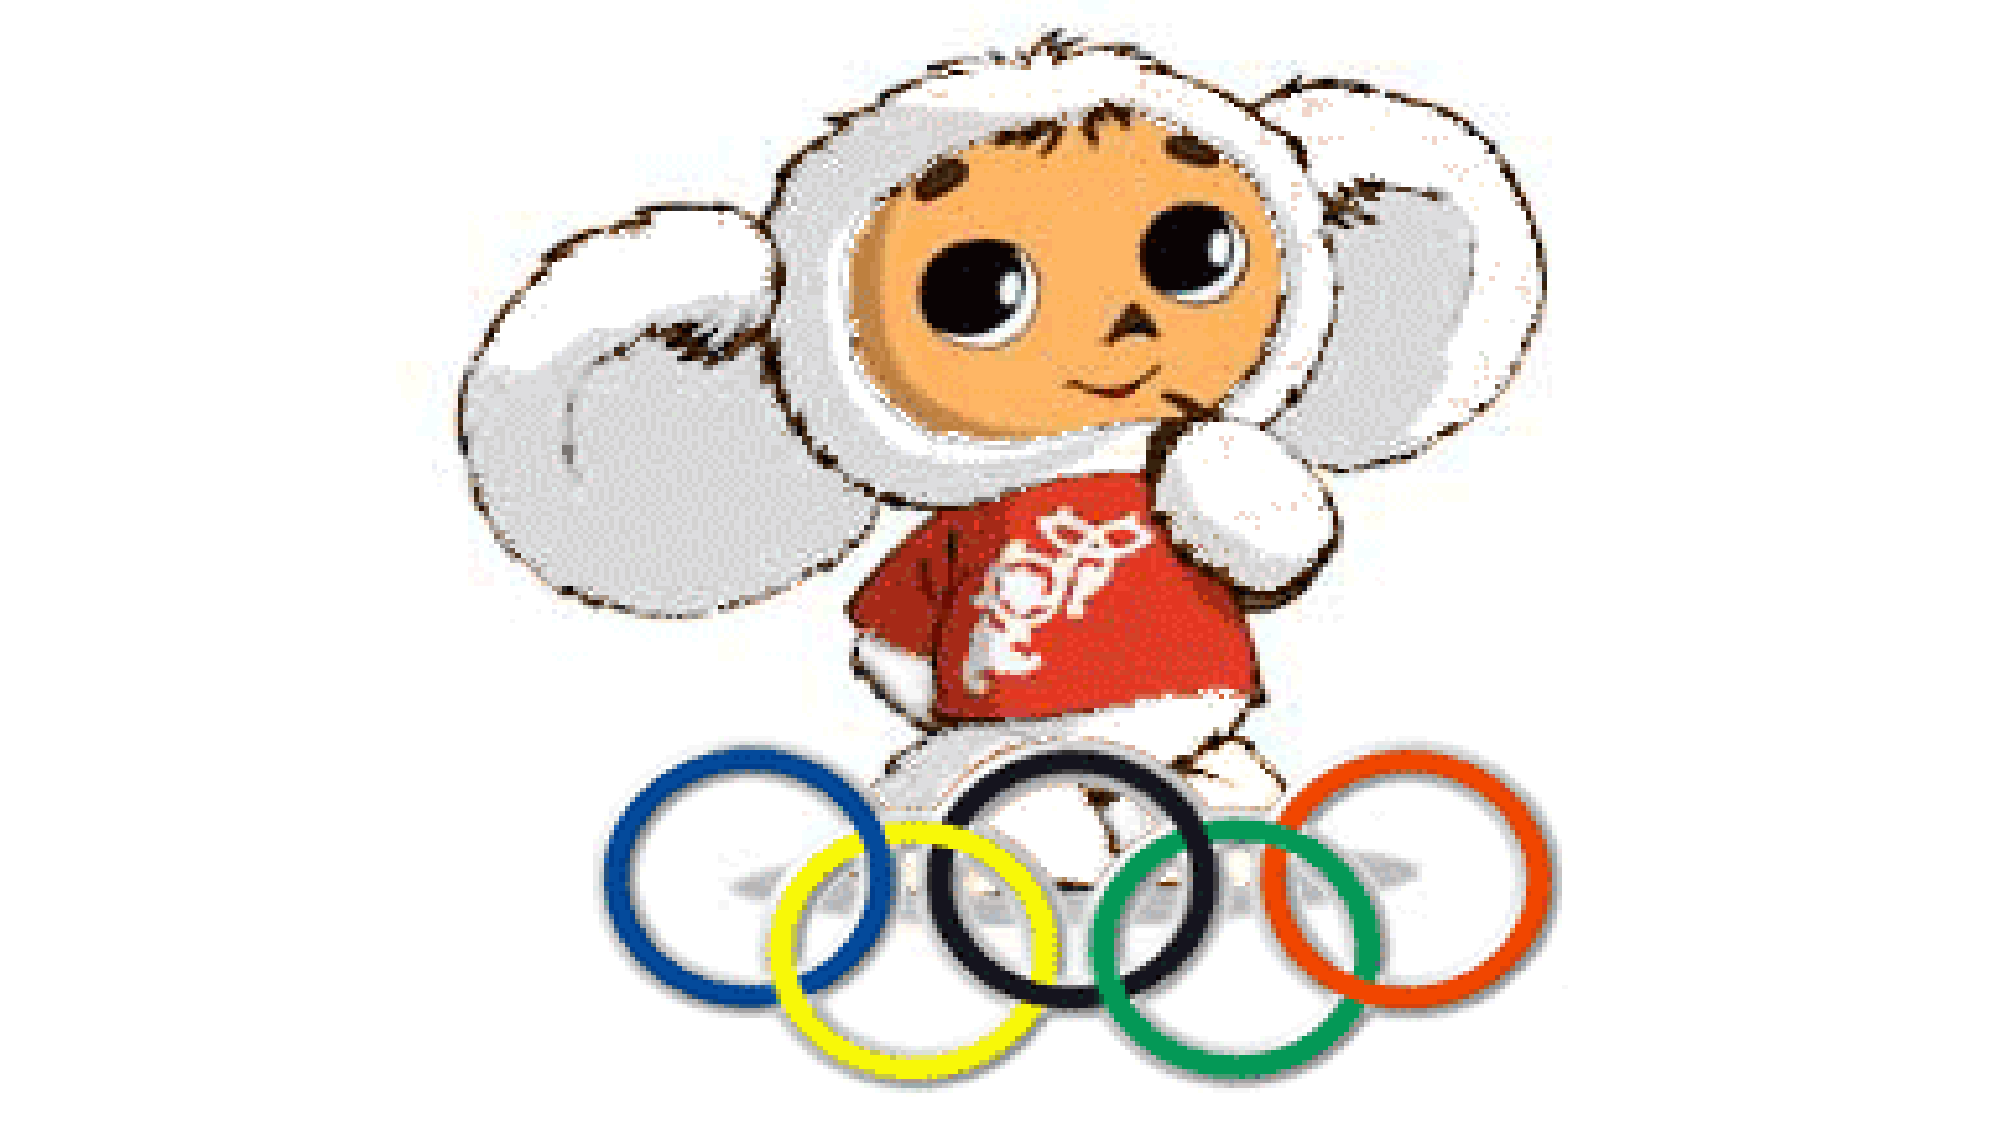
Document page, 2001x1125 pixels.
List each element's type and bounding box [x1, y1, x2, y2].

picture [395, 0, 1641, 1125]
